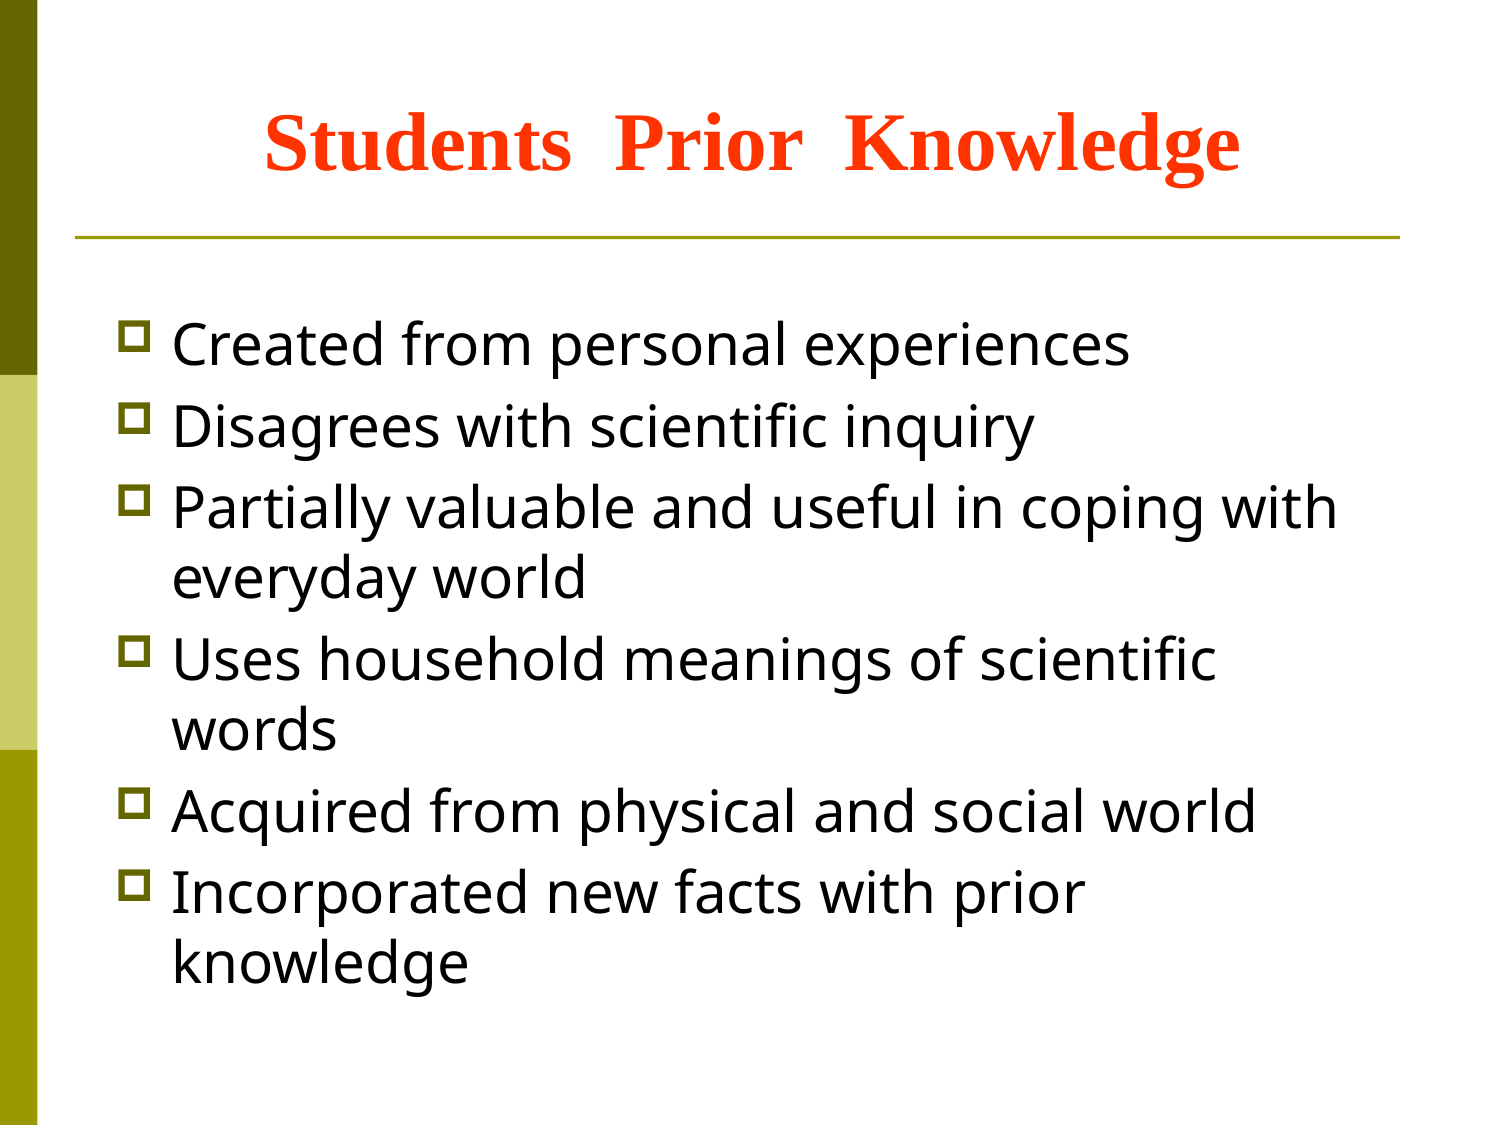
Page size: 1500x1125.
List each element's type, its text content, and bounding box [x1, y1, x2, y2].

list Created from personal experiences Disagrees with scientific inquiry Partially valuable and useful in coping with everyday world Uses household meanings of scientific words Acquired from physical and social world Incorporated new facts with prior knowledge [99, 299, 1376, 1063]
title Students Prior Knowledge [24, 49, 1463, 226]
